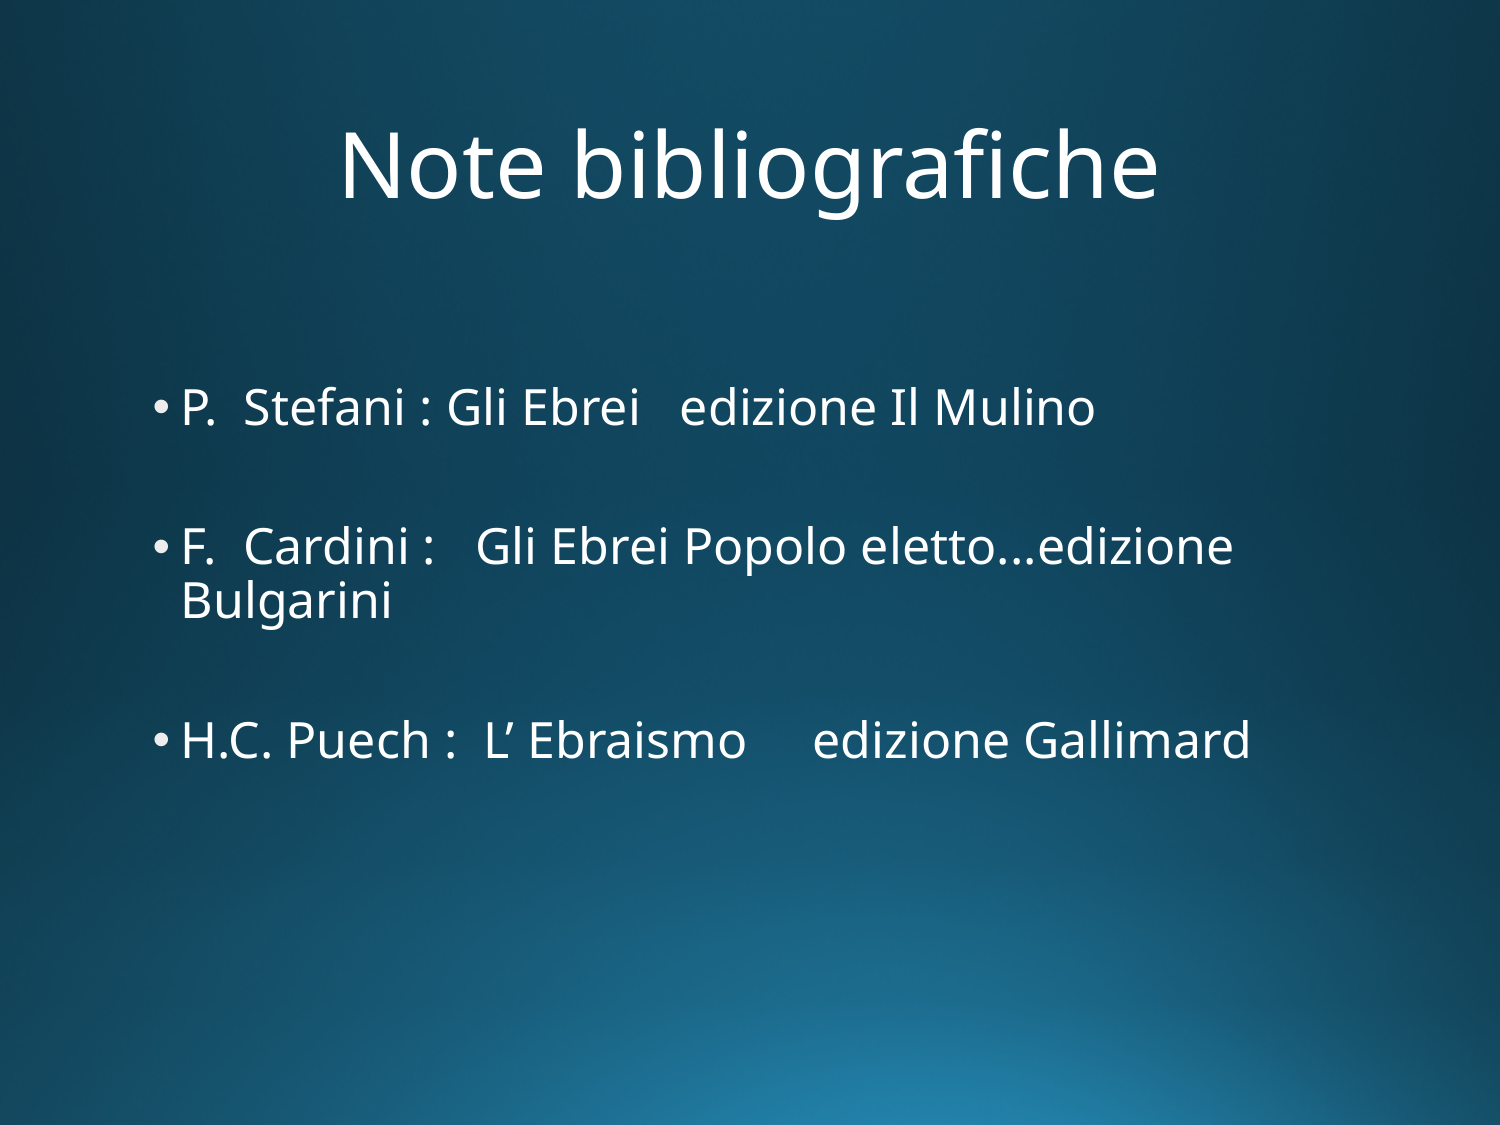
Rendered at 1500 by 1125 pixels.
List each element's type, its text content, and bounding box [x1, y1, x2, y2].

title Note bibliografiche [103, 59, 1397, 278]
list P. Stefani : Gli Ebrei edizione Il Mulino F. Cardini : Gli Ebrei Popolo eletto...edizione Bulgarini H.C. Puech : L’ Ebraismo edizione Gallimard [137, 299, 1397, 1014]
picture [0, 0, 1500, 1125]
